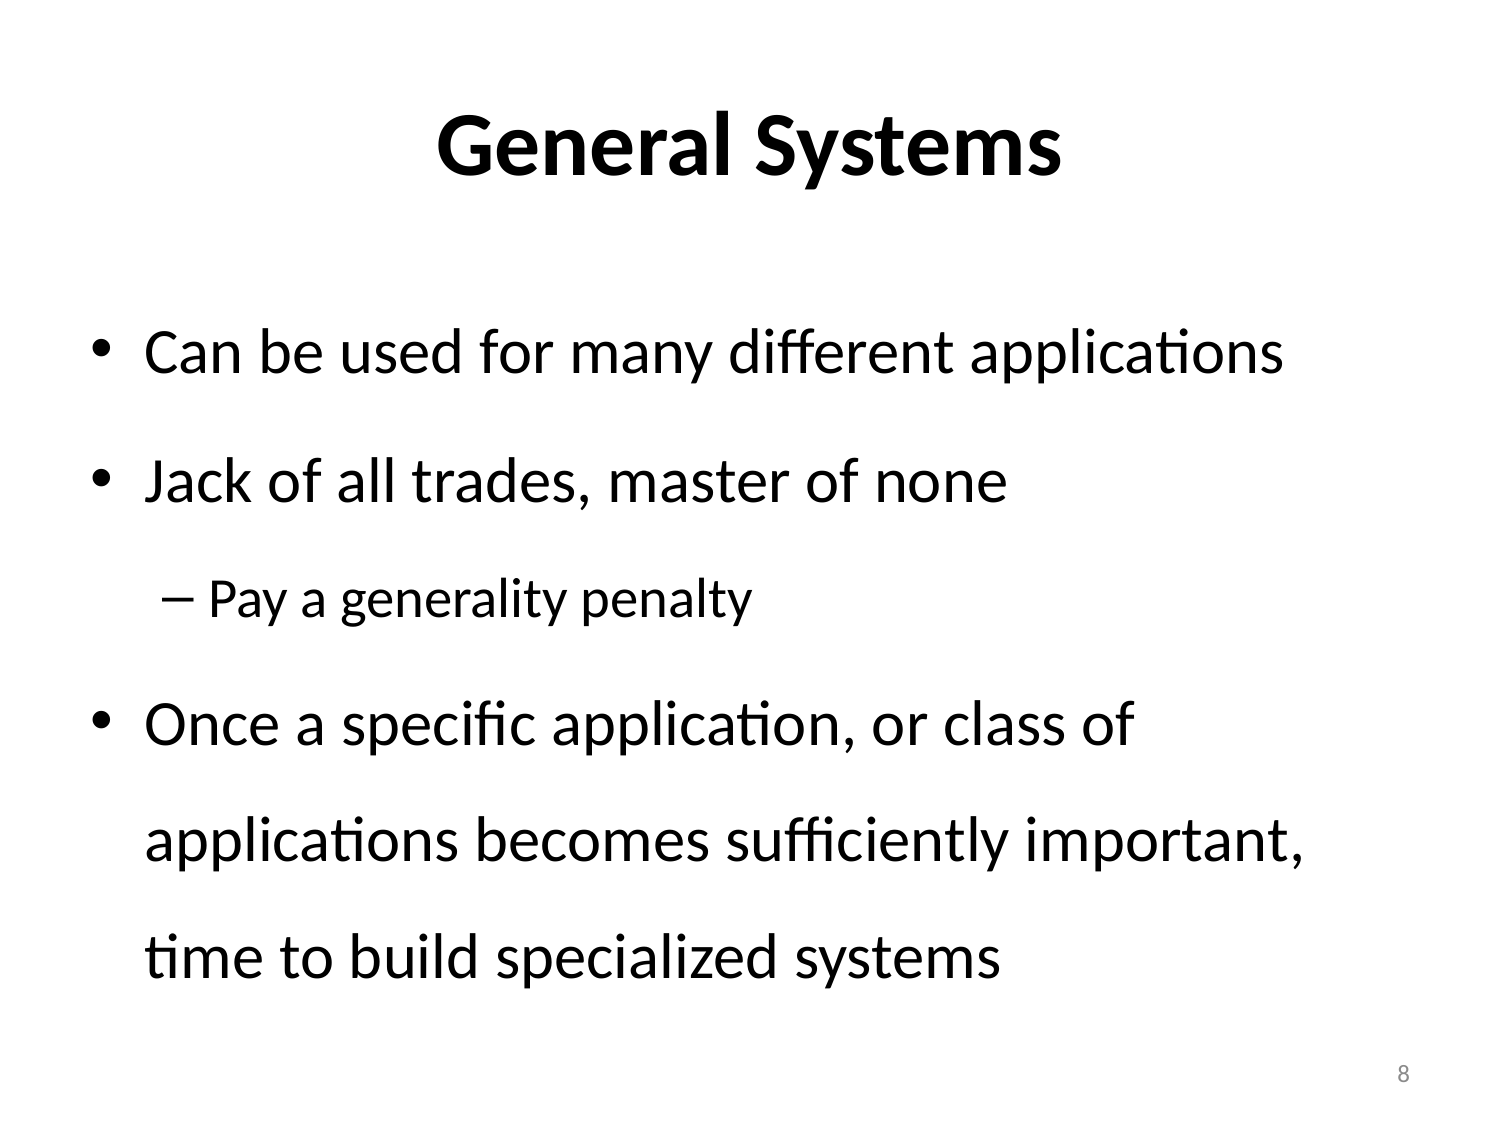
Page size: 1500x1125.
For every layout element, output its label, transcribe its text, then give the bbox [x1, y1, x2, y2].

slide_number 8 [1074, 1042, 1425, 1103]
title General Systems [75, 45, 1425, 233]
list Can be used for many different applications Jack of all trades, master of none Pay a generality penalty Once a specific application, or class of applications becomes sufficiently important, time to build specialized systems [75, 262, 1425, 1005]
